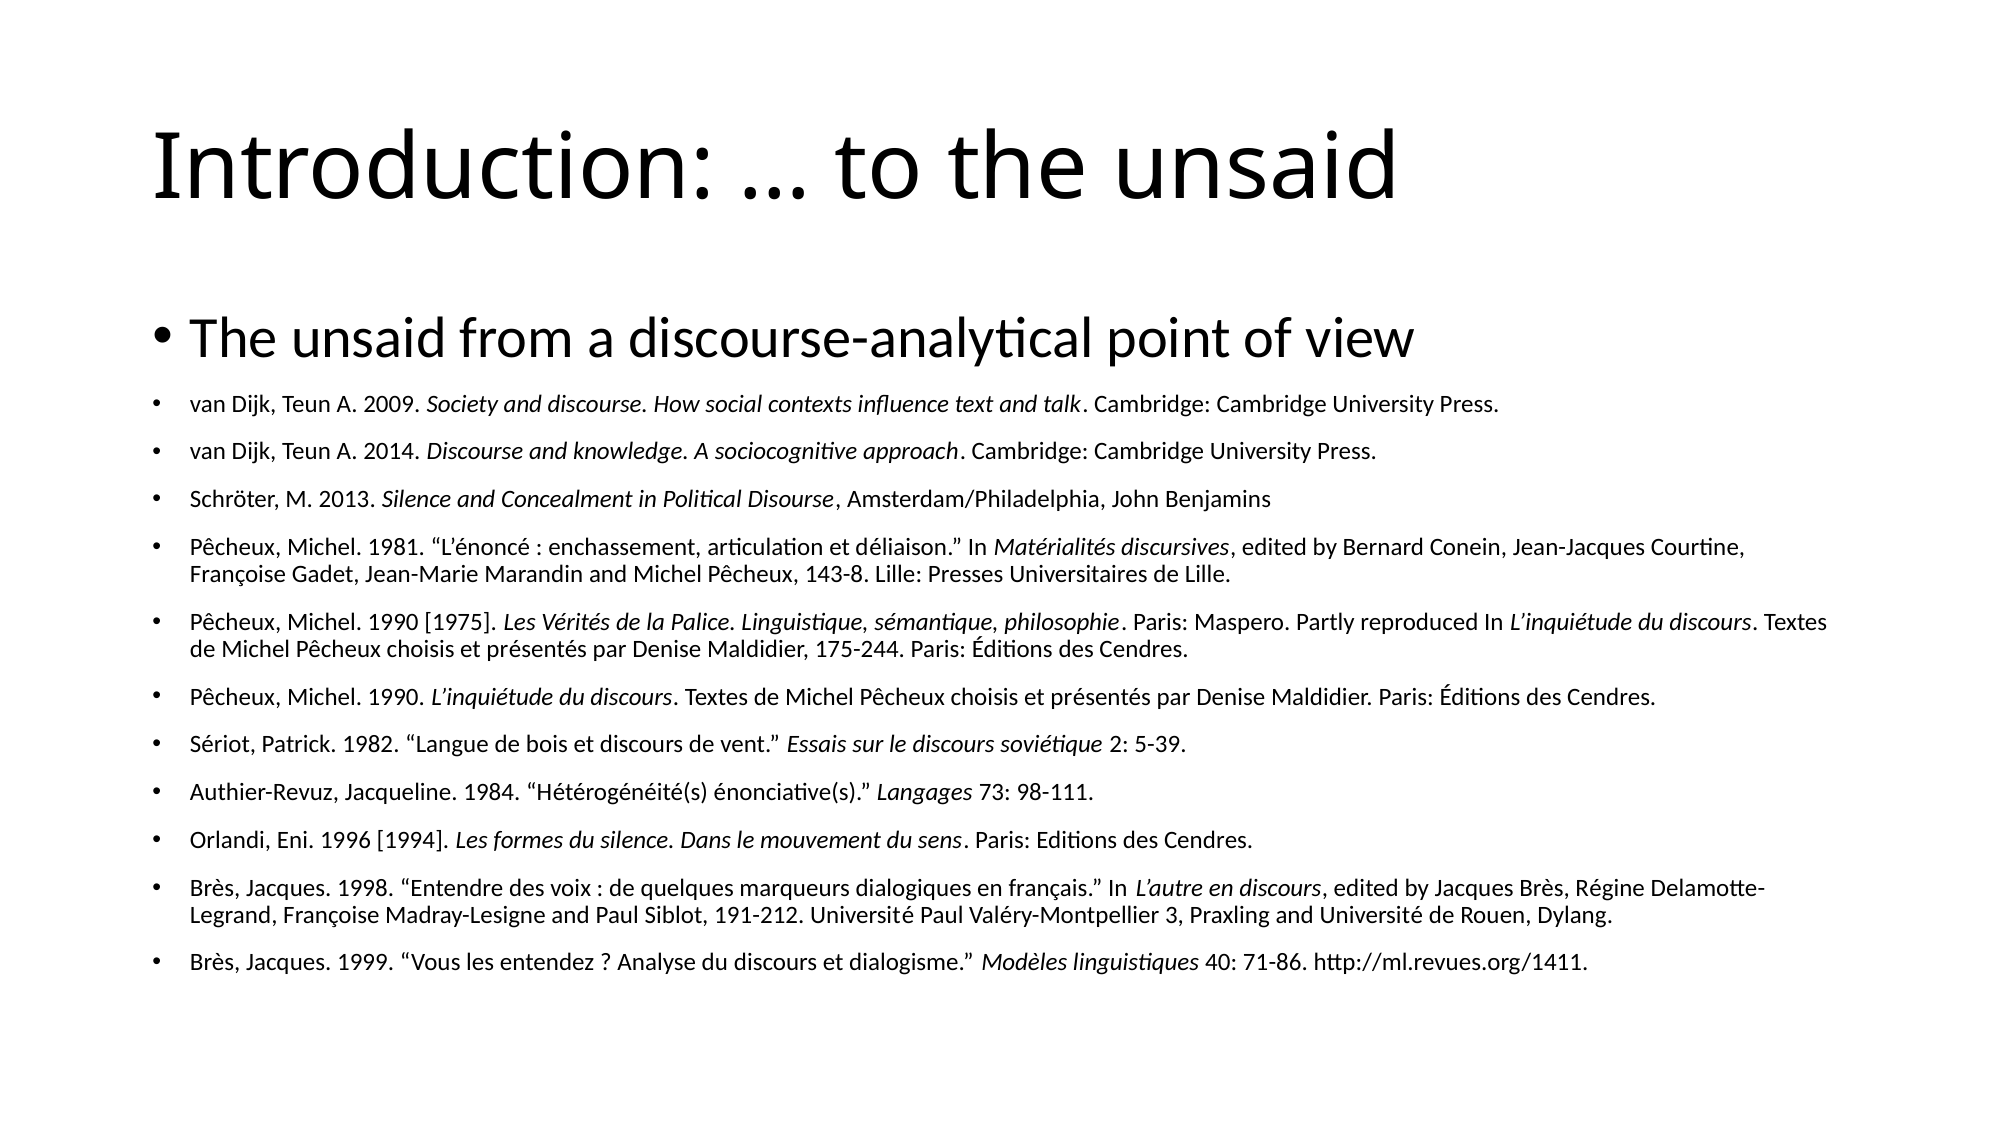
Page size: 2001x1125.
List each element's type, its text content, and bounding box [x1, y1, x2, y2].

text_box [556, 464, 587, 526]
title Introduction: … to the unsaid [137, 59, 1863, 278]
list The unsaid from a discourse-analytical point of view van Dijk, Teun A. 2009. Society and discourse. How social contexts influence text and talk. Cambridge: Cambridge University Press. van Dijk, Teun A. 2014. Discourse and knowledge. A sociocognitive approach. Cambridge: Cambridge University Press. Schröter, M. 2013. Silence and Concealment in Political Disourse, Amsterdam/Philadelphia, John Benjamins Pêcheux, Michel. 1981. “L’énoncé : enchassement, articulation et déliaison.” In Matérialités discursives, edited by Bernard Conein, Jean-Jacques Courtine, Françoise Gadet, Jean-Marie Marandin and Michel Pêcheux, 143-8. Lille: Presses Universitaires de Lille. Pêcheux, Michel. 1990 [1975]. Les Vérités de la Palice. Linguistique, sémantique, philosophie. Paris: Maspero. Partly reproduced In L’inquiétude du discours. Textes de Michel Pêcheux choisis et présentés par Denise Maldidier, 175-244. Paris: Éditions des Cendres. Pêcheux, Michel. 1990. L’inquiétude du discours. Textes de Michel Pêcheux choisis et présentés par Denise Maldidier. Paris: Éditions des Cendres. Sériot, Patrick. 1982. “Langue de bois et discours de vent.” Essais sur le discours soviétique 2: 5-39. Authier-Revuz, Jacqueline. 1984. “Hétérogénéité(s) énonciative(s).” Langages 73: 98-111. Orlandi, Eni. 1996 [1994]. Les formes du silence. Dans le mouvement du sens. Paris: Editions des Cendres. Brès, Jacques. 1998. “Entendre des voix : de quelques marqueurs dialogiques en français.” In L’autre en discours, edited by Jacques Brès, Régine Delamotte-Legrand, Françoise Madray-Lesigne and Paul Siblot, 191-212. Université Paul Valéry-Montpellier 3, Praxling and Université de Rouen, Dylang. Brès, Jacques. 1999. “Vous les entendez ? Analyse du discours et dialogisme.” Modèles linguistiques 40: 71-86. http://ml.revues.org/1411. [137, 299, 1863, 1014]
